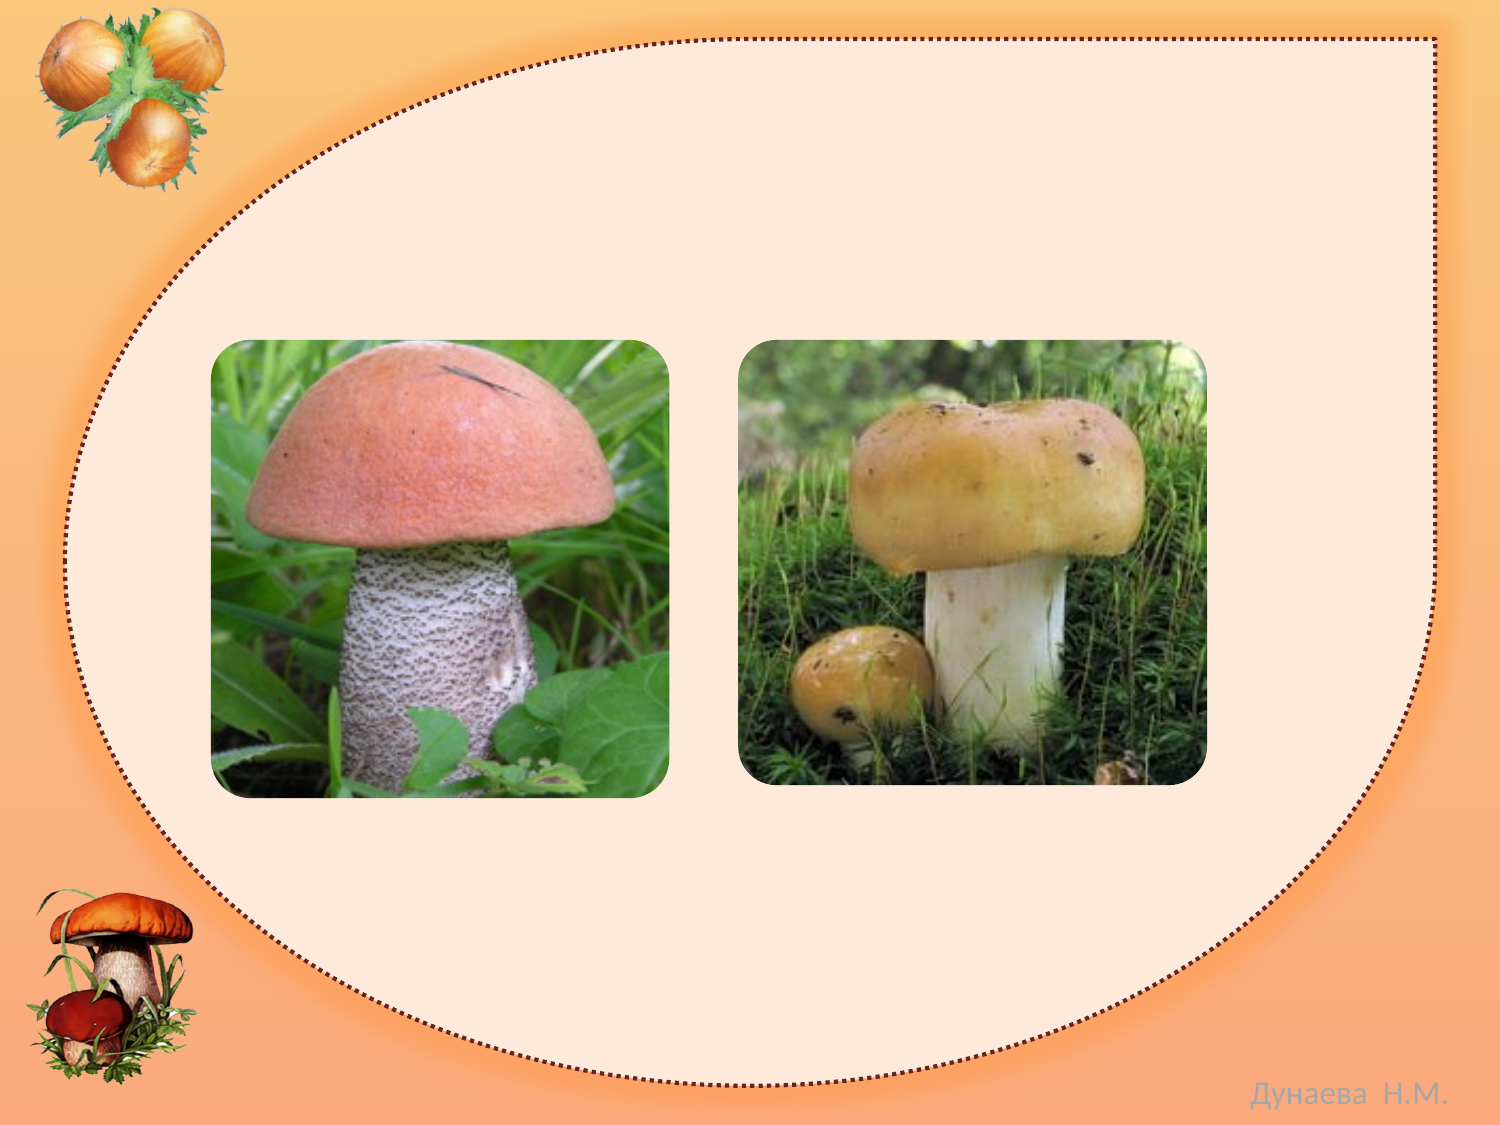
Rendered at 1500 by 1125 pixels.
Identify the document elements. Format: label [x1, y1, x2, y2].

picture [0, 869, 219, 1104]
list [737, 339, 1208, 786]
picture [29, 0, 231, 201]
list [210, 339, 670, 799]
